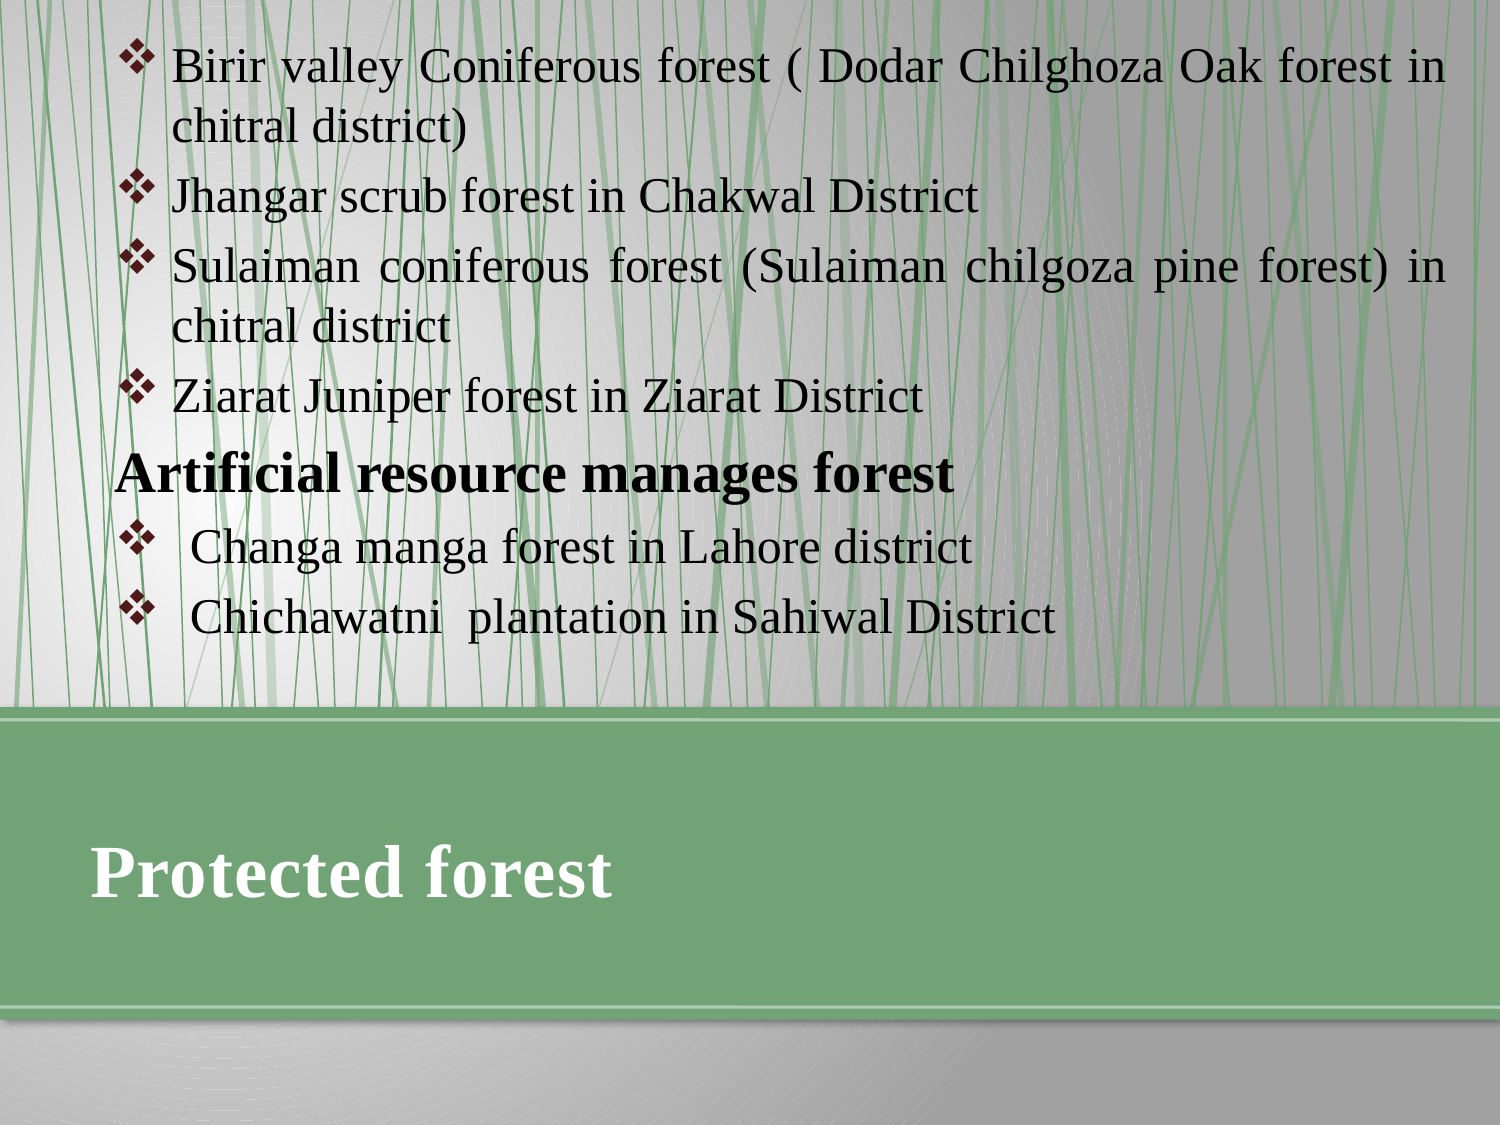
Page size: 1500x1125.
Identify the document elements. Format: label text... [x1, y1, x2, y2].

list Birir valley Coniferous forest ( Dodar Chilghoza Oak forest in chitral district) Jhangar scrub forest in Chakwal District Sulaiman coniferous forest (Sulaiman chilgoza pine forest) in chitral district Ziarat Juniper forest in Ziarat District Artificial resource manages forest Changa manga forest in Lahore district Chichawatni plantation in Sahiwal District [99, 24, 1463, 706]
title Protected forest [75, 732, 1438, 920]
